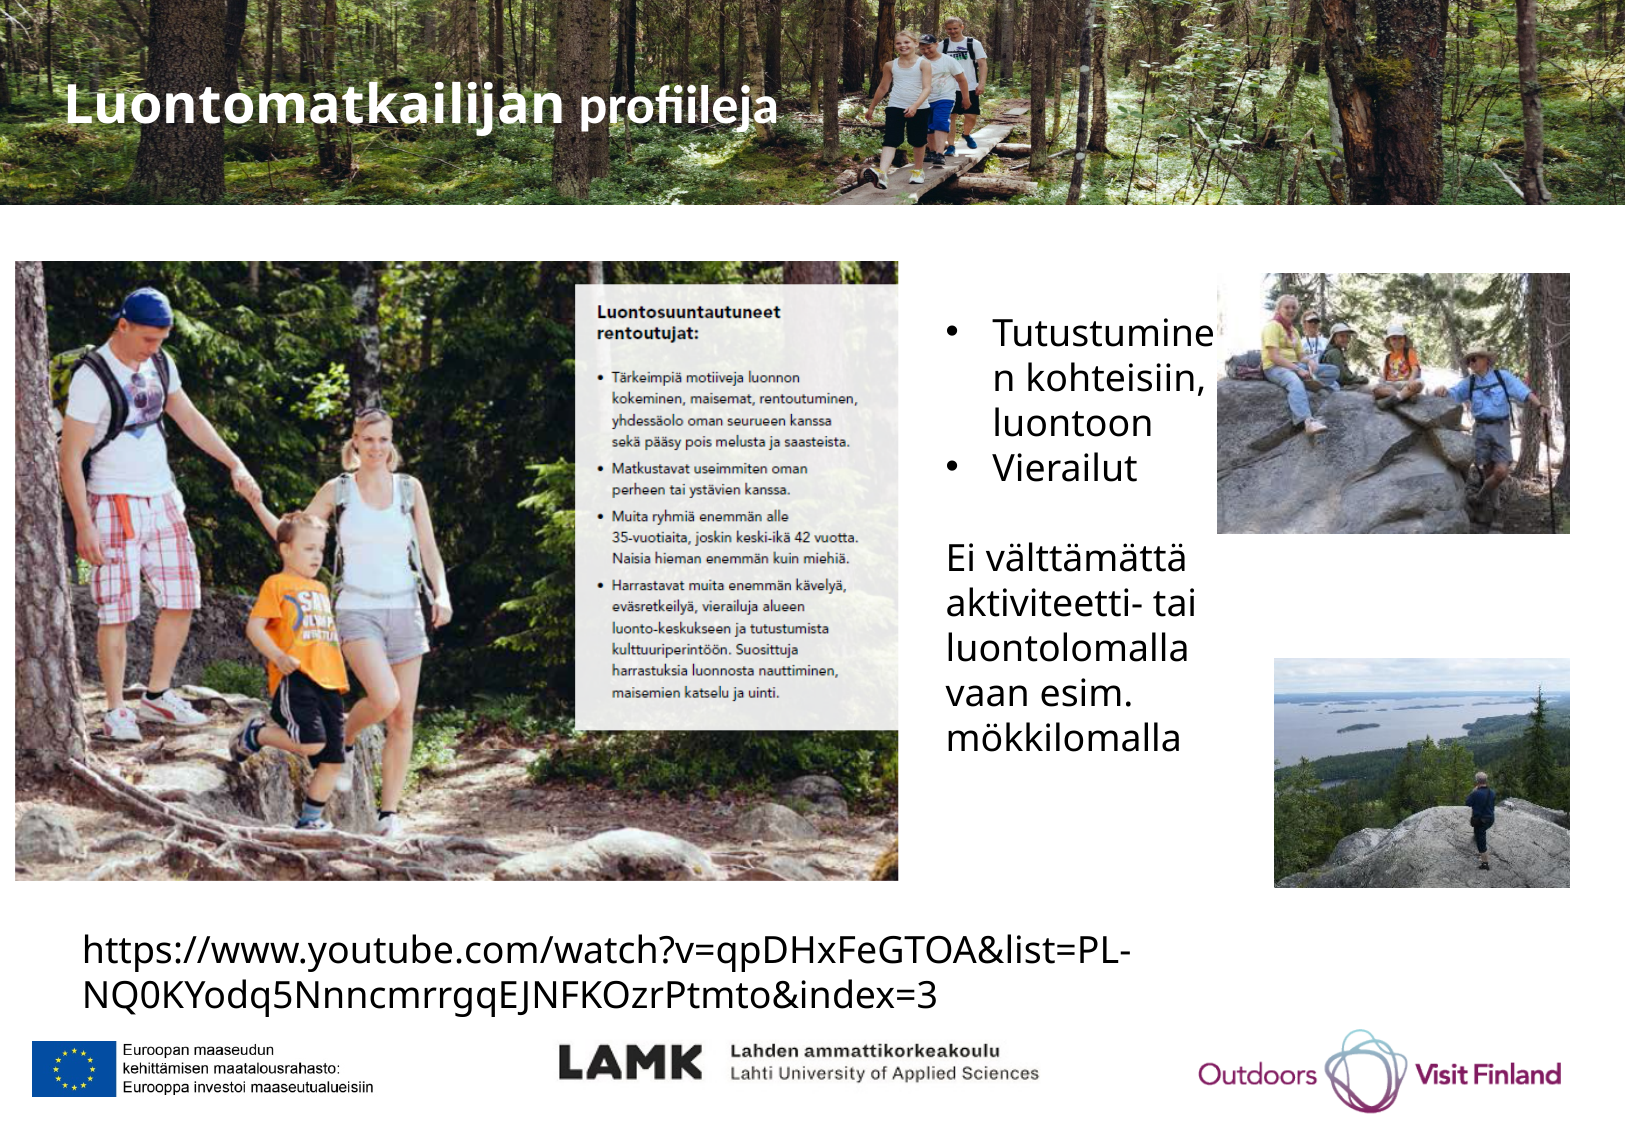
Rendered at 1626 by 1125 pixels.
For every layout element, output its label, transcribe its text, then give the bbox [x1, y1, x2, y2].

picture [0, 0, 1626, 1125]
text_box Tutustuminen kohteisiin, luontoon Vierailut Ei välttämättä aktiviteetti- tai luontolomalla vaan esim. mökkilomalla [930, 301, 1247, 766]
text_box https://www.youtube.com/watch?v=qpDHxFeGTOA&list=PL-NQ0KYodq5NnncmrrgqEJNFKOzrPtmto&index=3 [67, 918, 1309, 1024]
